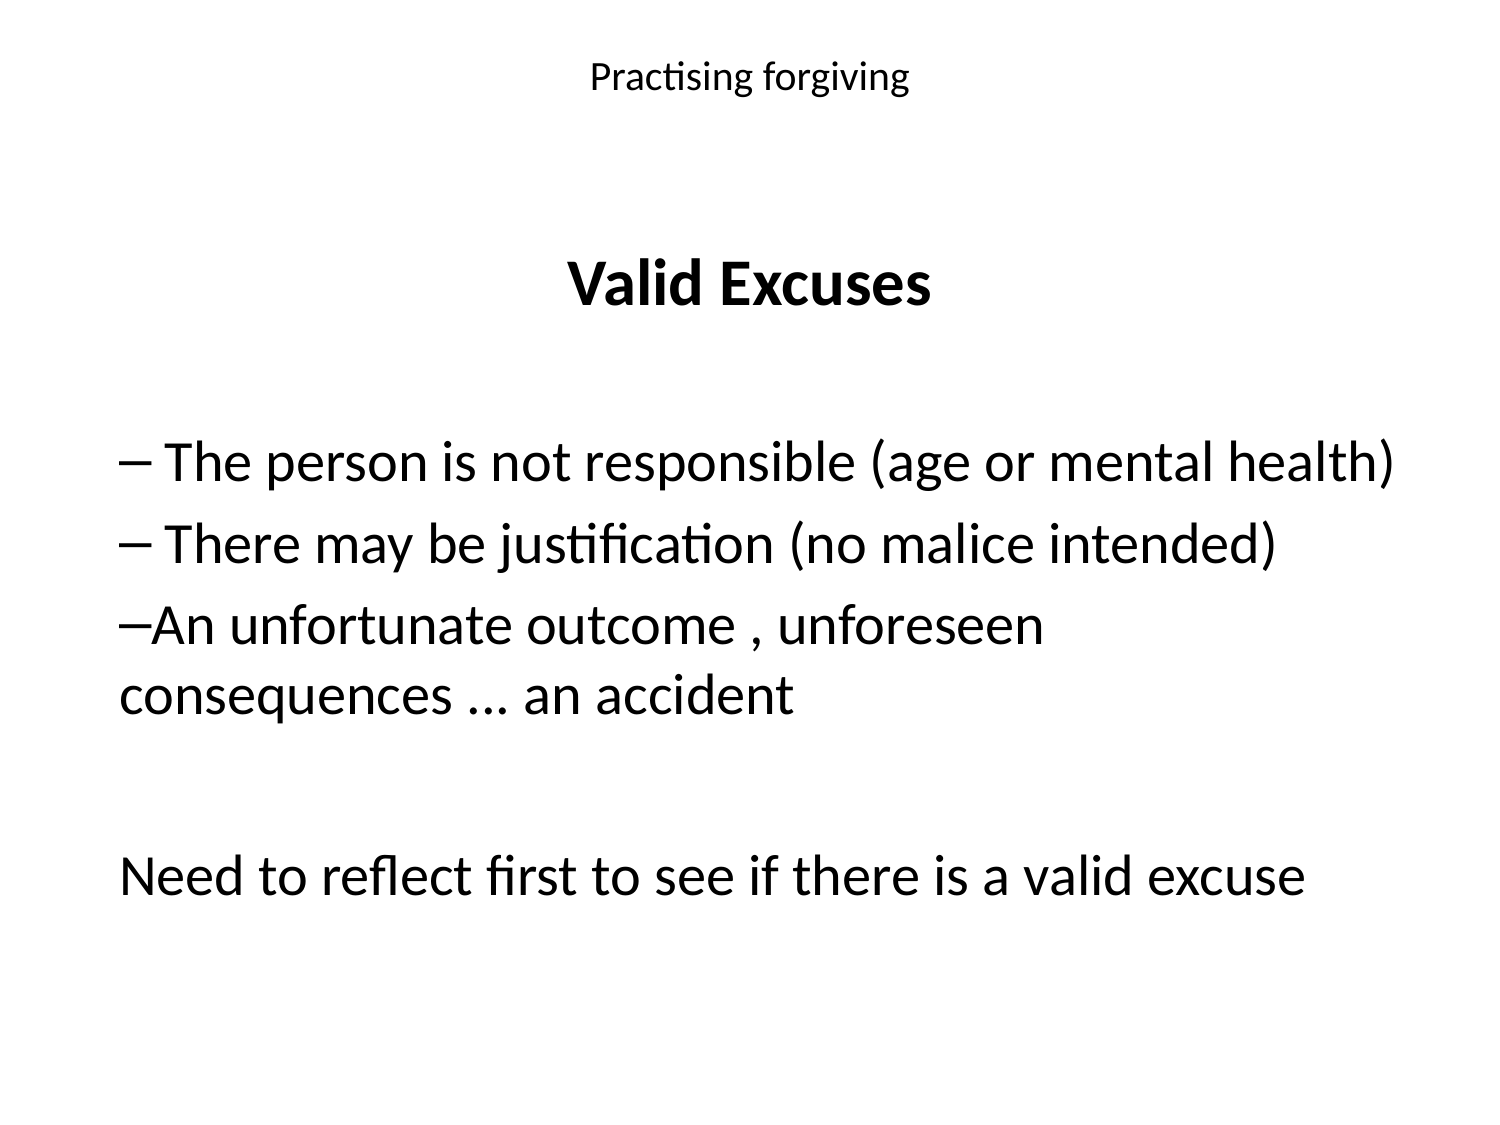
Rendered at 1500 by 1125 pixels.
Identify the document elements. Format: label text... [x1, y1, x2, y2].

title Practising forgiving [74, 44, 1426, 103]
list Valid Excuses The person is not responsible (age or mental health) There may be justification (no malice intended) An unfortunate outcome , unforeseen consequences ... an accident Need to reflect first to see if there is a valid excuse [74, 136, 1426, 1006]
